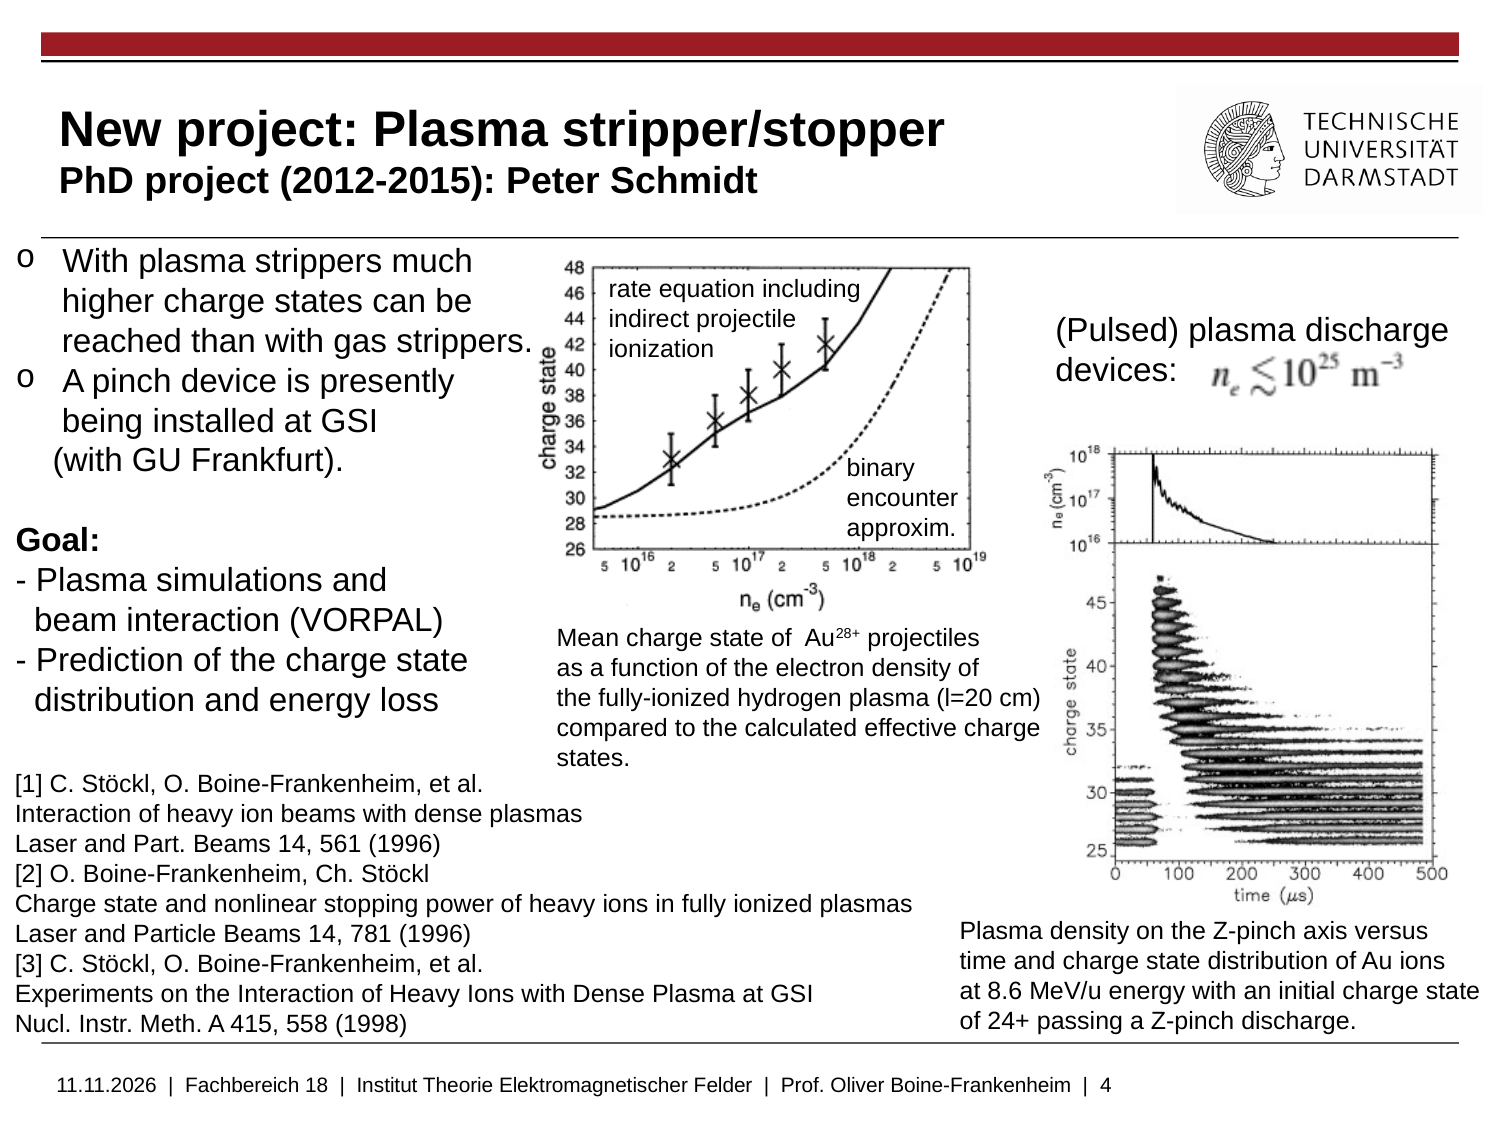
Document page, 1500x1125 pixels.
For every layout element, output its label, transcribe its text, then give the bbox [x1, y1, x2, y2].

picture [537, 259, 989, 615]
picture [1175, 84, 1483, 214]
text_box (Pulsed) plasma discharge devices: [1040, 300, 1474, 396]
text_box With plasma strippers much higher charge states can be reached than with gas strippers. A pinch device is presently being installed at GSI (with GU Frankfurt). Goal: - Plasma simulations and beam interaction (VORPAL) - Prediction of the charge state distribution and energy loss [0, 231, 549, 726]
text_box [1208, 345, 1407, 400]
text_box Mean charge state of Au28+ projectiles as a function of the electron density of the fully-ionized hydrogen plasma (l=20 cm) compared to the calculated effective charge states. [541, 613, 1037, 779]
title New project: Plasma stripper/stopper PhD project (2012-2015): Peter Schmidt [58, 79, 1149, 218]
picture [1042, 444, 1450, 908]
text_box [1] C. Stöckl, O. Boine-Frankenheim, et al. Interaction of heavy ion beams with dense plasmas Laser and Part. Beams 14, 561 (1996) [2] O. Boine-Frankenheim, Ch. Stöckl Charge state and nonlinear stopping power of heavy ions in fully ionized plasmas Laser and Particle Beams 14, 781 (1996) [3] C. Stöckl, O. Boine-Frankenheim, et al. Experiments on the Interaction of Heavy Ions with Dense Plasma at GSI Nucl. Instr. Meth. A 415, 558 (1998) [0, 760, 1021, 1045]
text_box Plasma density on the Z-pinch axis versus time and charge state distribution of Au ions at 8.6 MeV/u energy with an initial charge state of 24+ passing a Z-pinch discharge. [944, 907, 1500, 1043]
